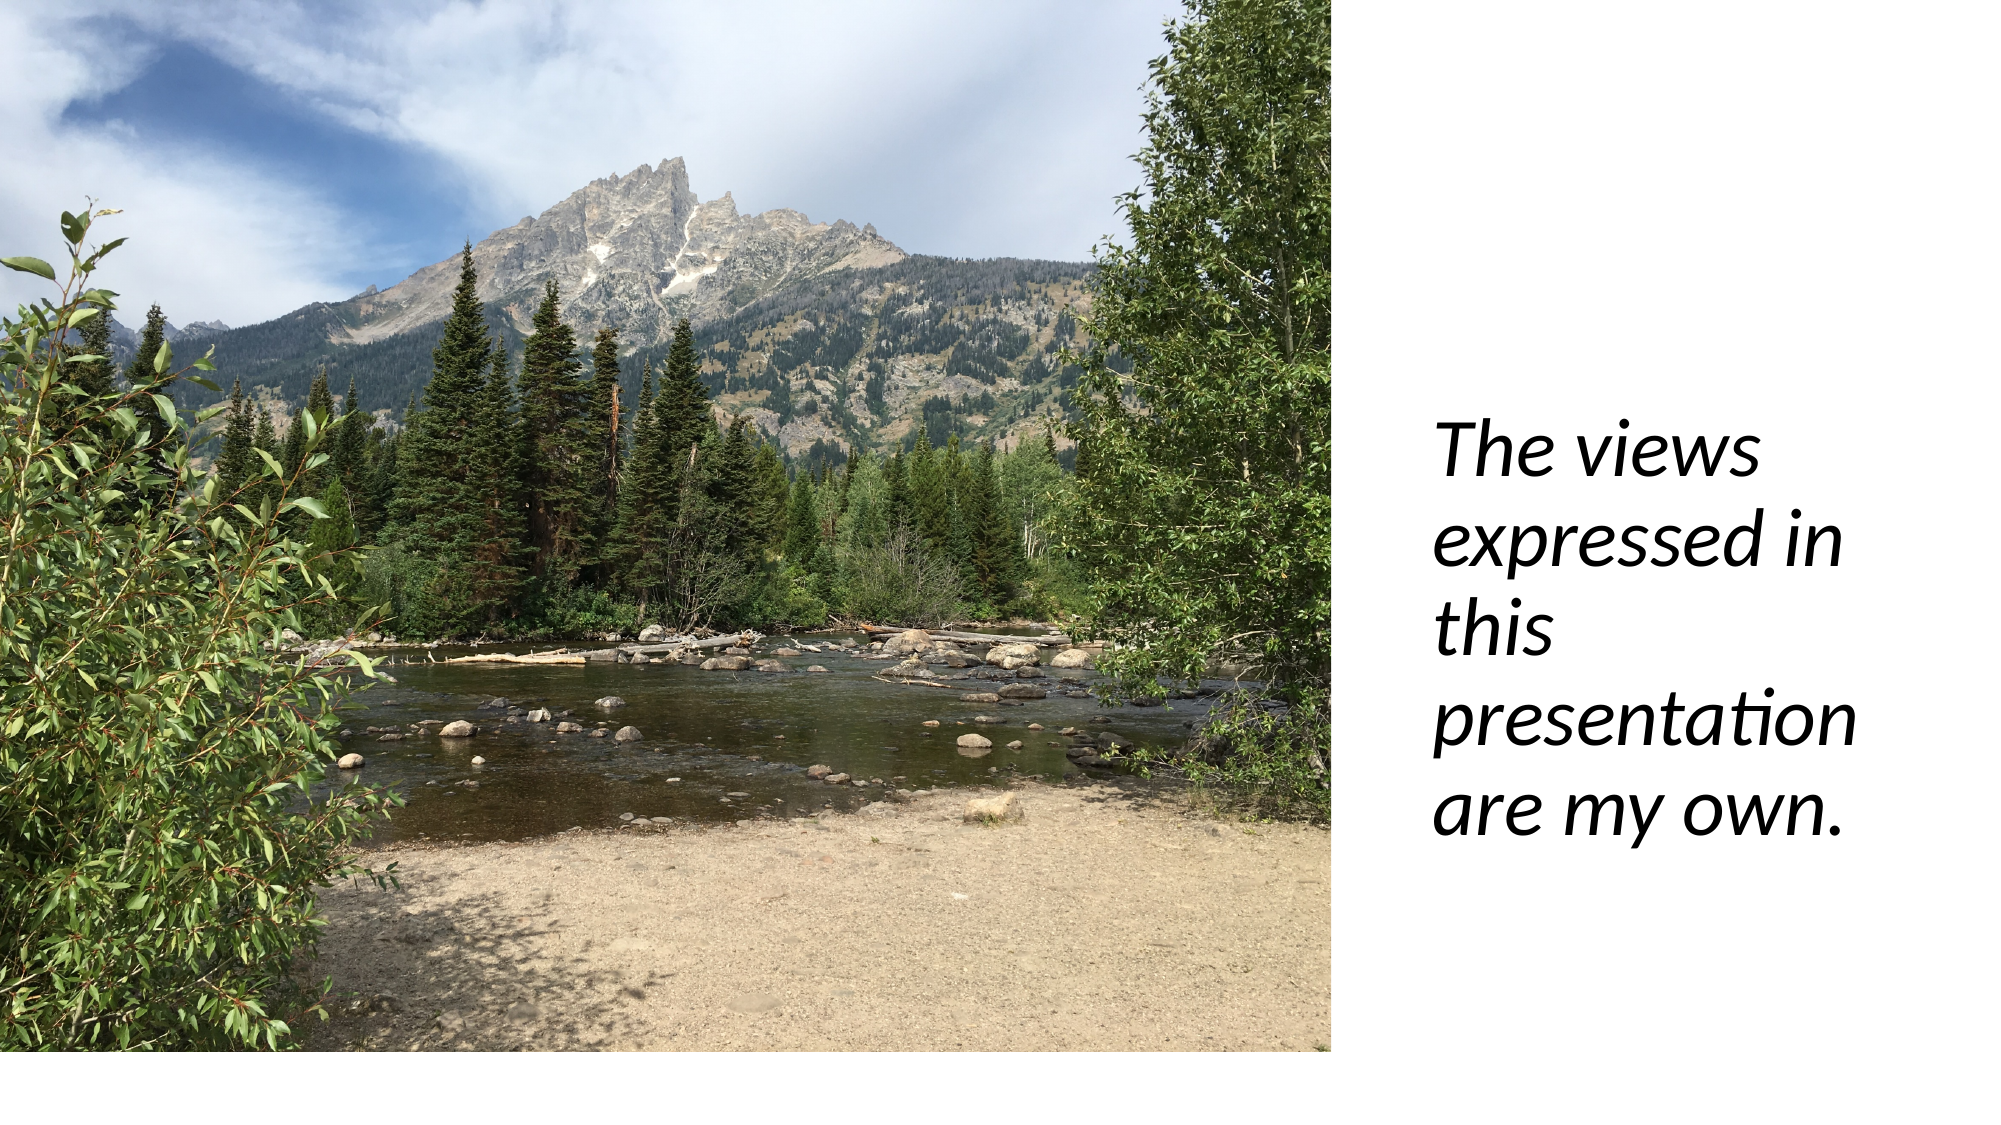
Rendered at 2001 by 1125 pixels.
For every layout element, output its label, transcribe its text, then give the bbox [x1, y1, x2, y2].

picture [0, 0, 1332, 1052]
list The views expressed in this presentation are my own. [1417, 396, 1901, 978]
